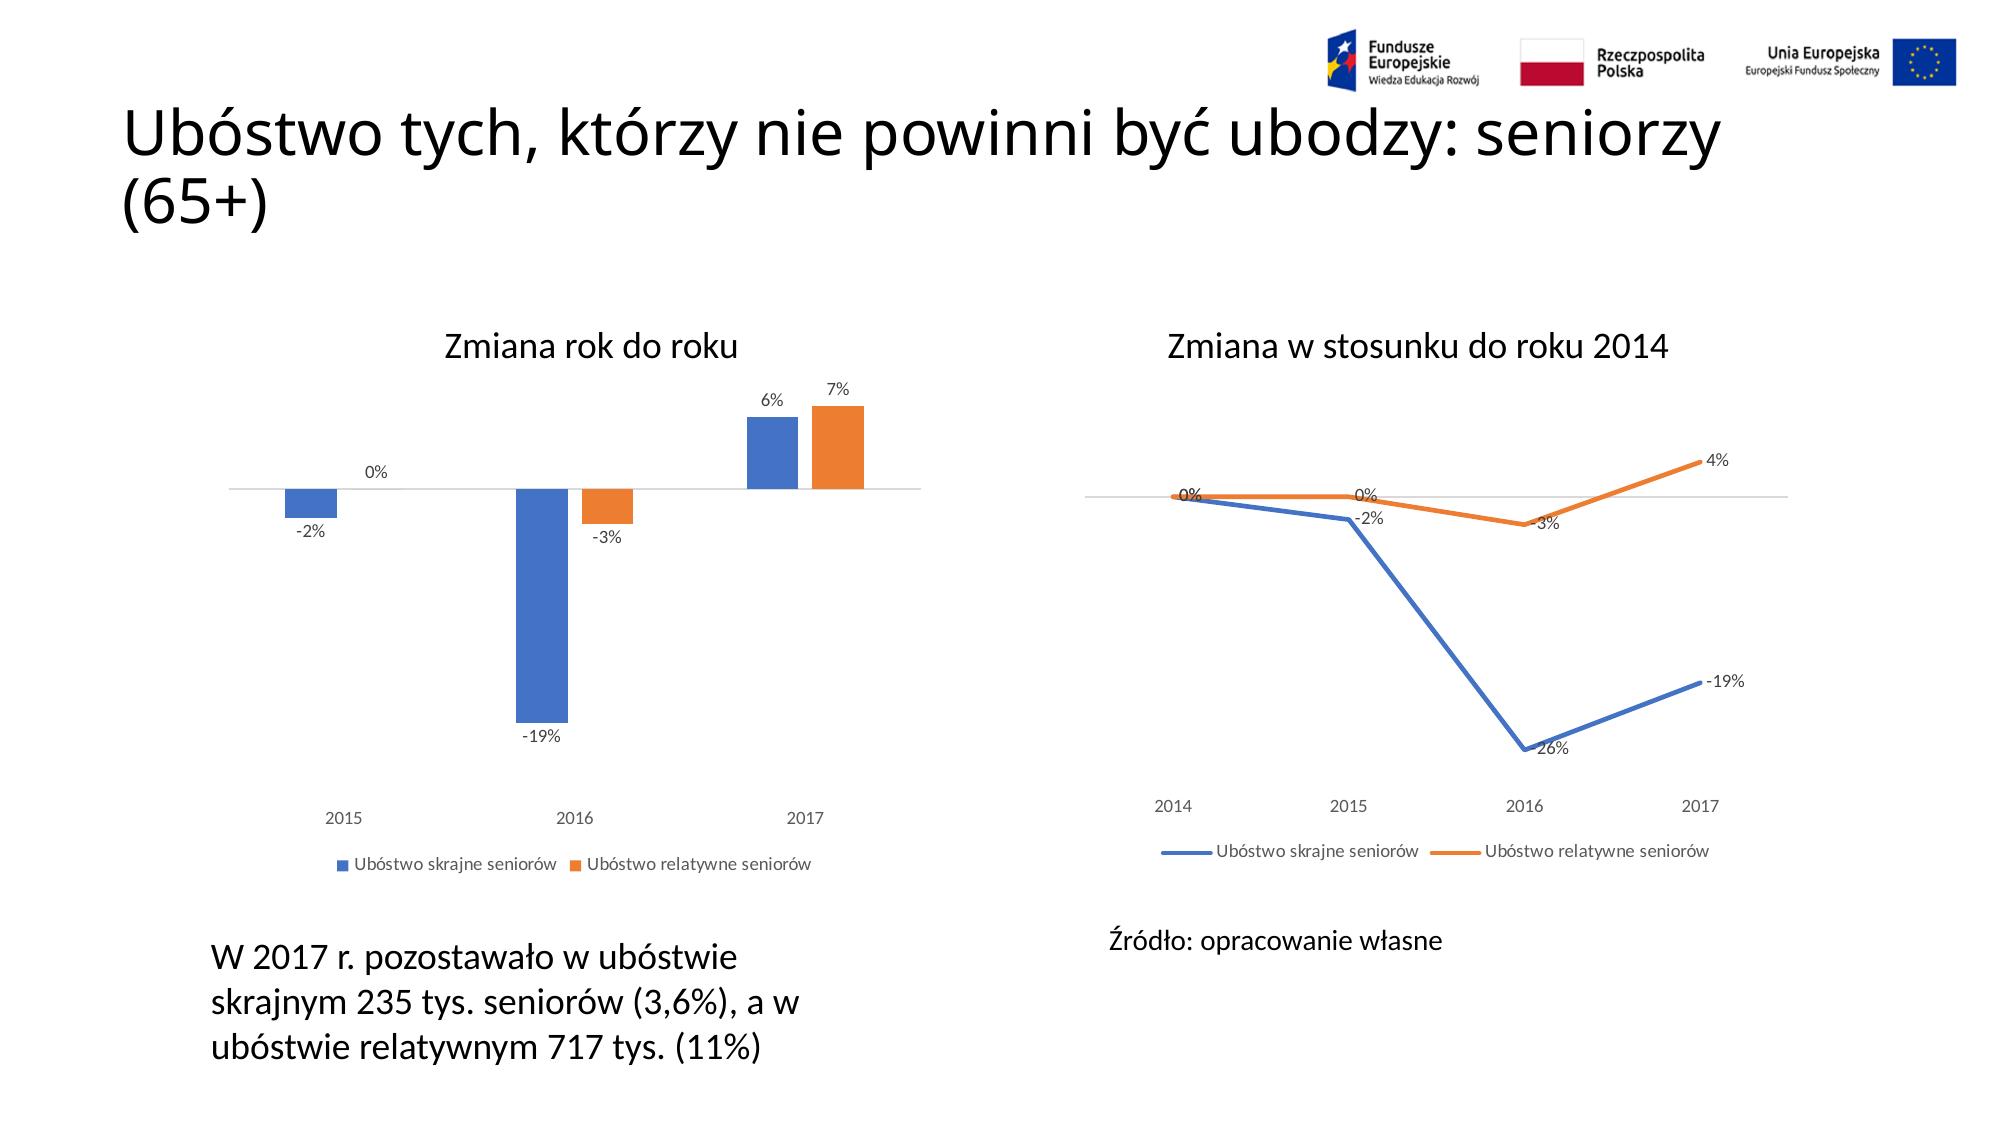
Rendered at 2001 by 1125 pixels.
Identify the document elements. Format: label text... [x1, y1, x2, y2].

text_box Zmiana w stosunku do roku 2014 [1152, 313, 1708, 373]
picture [1305, 18, 1969, 98]
text_box W 2017 r. pozostawało w ubóstwie skrajnym 235 tys. seniorów (3,6%), a w ubóstwie relatywnym 717 tys. (11%) [196, 924, 855, 1075]
chart [1070, 391, 1803, 869]
chart [214, 356, 936, 882]
text_box Źródło: opracowanie własne [1094, 913, 1802, 964]
text_box Zmiana rok do roku [301, 313, 883, 356]
title Ubóstwo tych, którzy nie powinni być ubodzy: seniorzy (65+) [107, 93, 1833, 245]
